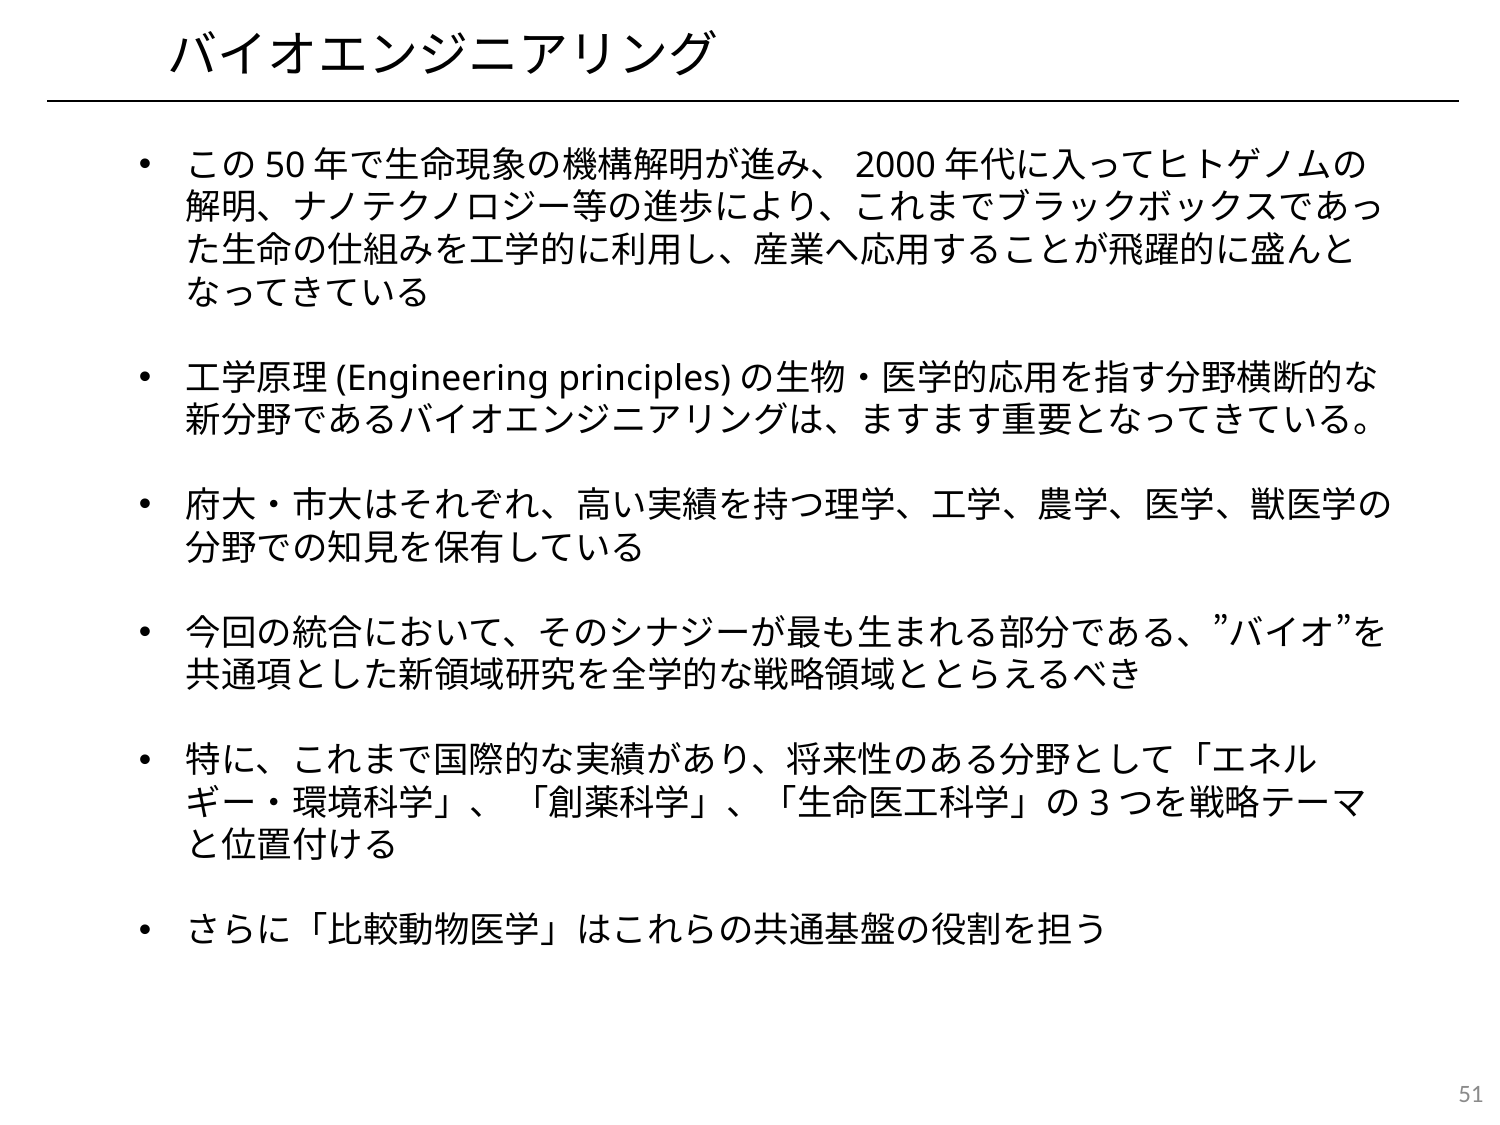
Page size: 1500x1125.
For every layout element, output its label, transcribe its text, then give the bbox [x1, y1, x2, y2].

text_box バイオエンジニアリング [53, 14, 775, 90]
text_box この50年で生命現象の機構解明が進み、2000年代に入ってヒトゲノムの解明、ナノテクノロジー等の進歩により、これまでブラックボックスであった生命の仕組みを工学的に利用し、産業へ応用することが飛躍的に盛んとなってきている 工学原理(Engineering principles)の生物・医学的応用を指す分野横断的な新分野であるバイオエンジニアリングは、ますます重要となってきている。 府大・市大はそれぞれ、高い実績を持つ理学、工学、農学、医学、獣医学の分野での知見を保有している 今回の統合において、そのシナジーが最も生まれる部分である、”バイオ”を共通項とした新領域研究を全学的な戦略領域ととらえるべき 特に、これまで国際的な実績があり、将来性のある分野として「エネルギー・環境科学」、 「創薬科学」、「生命医工科学」の3つを戦略テーマと位置付ける さらに「比較動物医学」はこれらの共通基盤の役割を担う [123, 134, 1412, 958]
slide_number 51 [1148, 1062, 1499, 1123]
